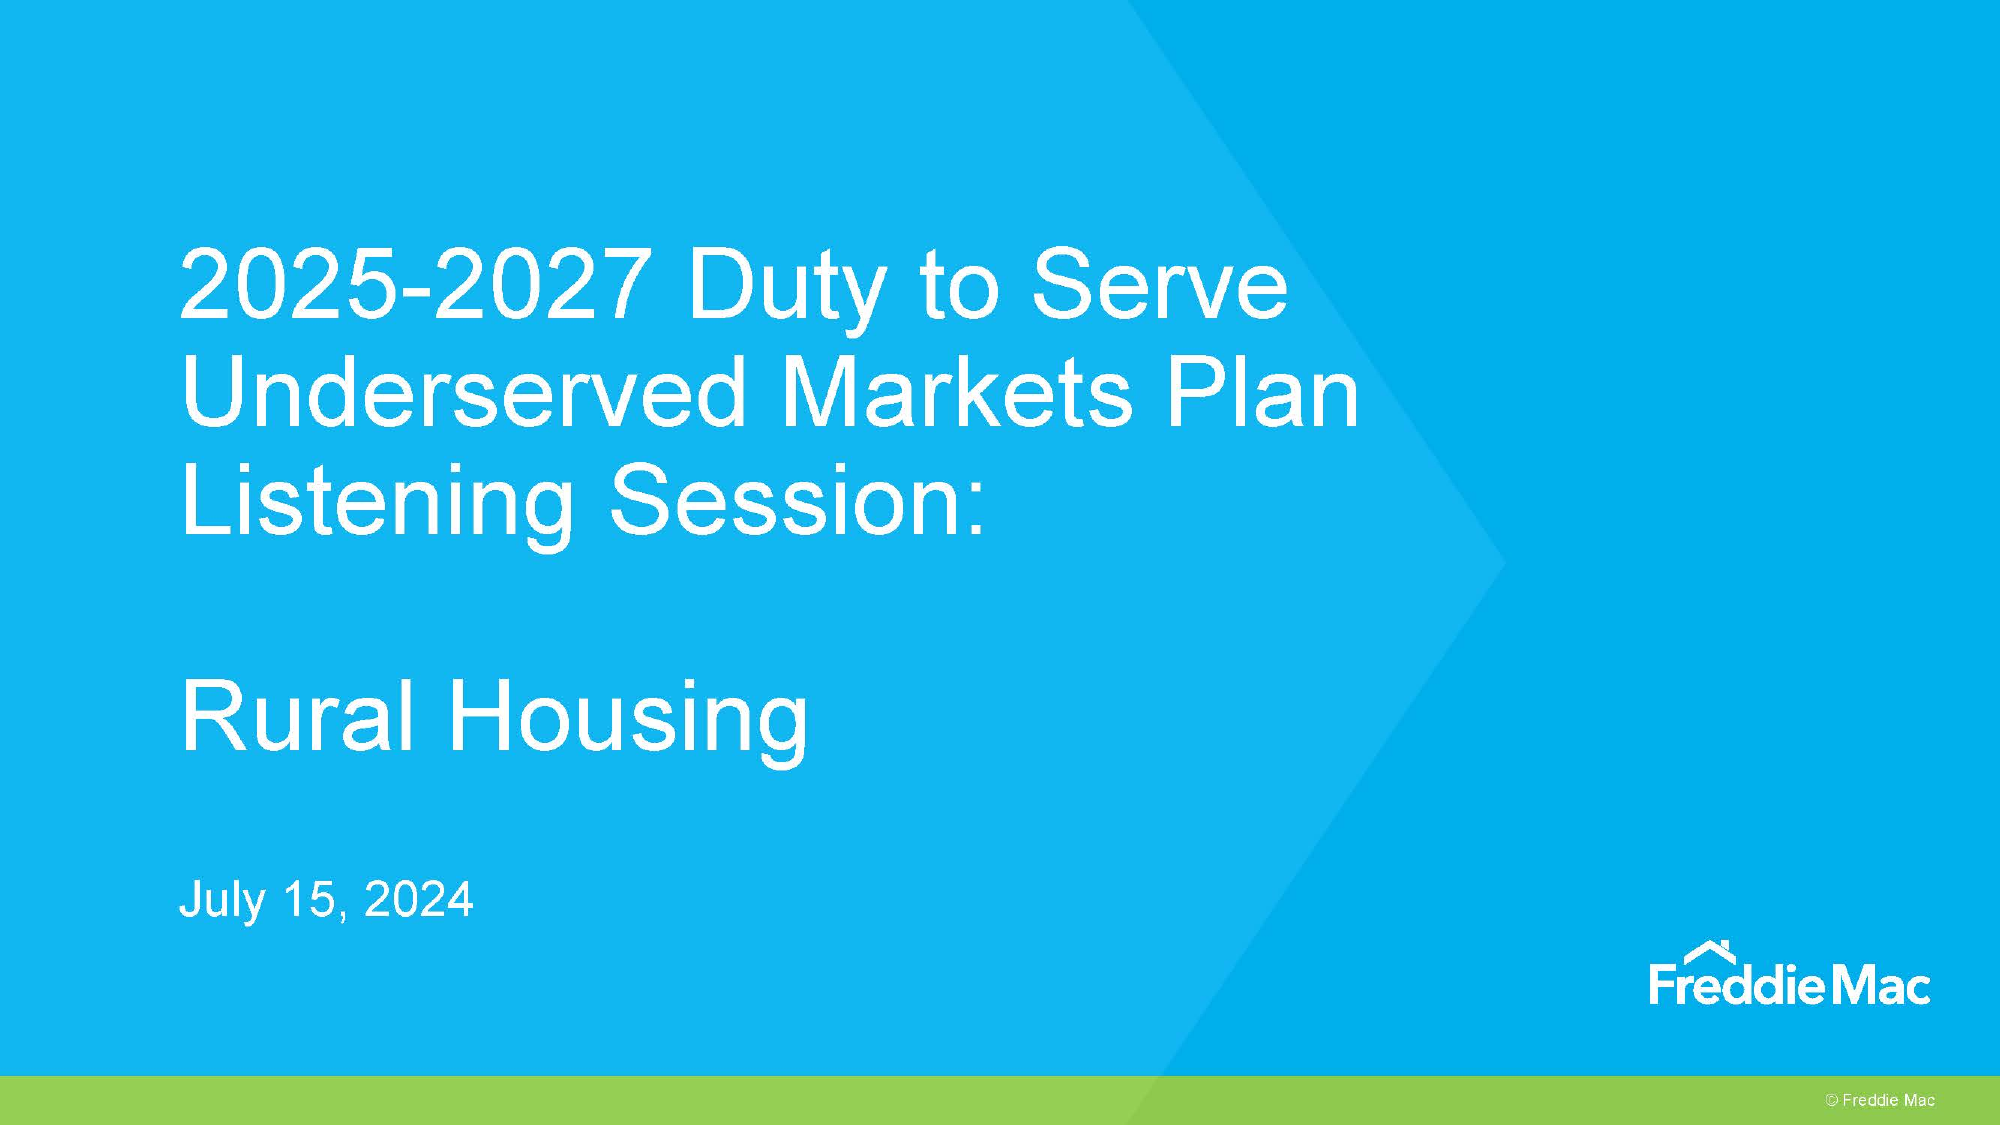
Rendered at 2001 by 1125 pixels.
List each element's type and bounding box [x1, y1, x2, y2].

picture [1255, 373, 1305, 428]
picture [500, 373, 552, 430]
picture [762, 265, 808, 320]
picture [291, 244, 340, 319]
picture [1236, 354, 1249, 426]
picture [435, 244, 484, 319]
picture [853, 481, 903, 538]
picture [340, 697, 391, 752]
picture [920, 249, 946, 320]
picture [0, 1076, 2000, 1125]
picture [472, 481, 518, 537]
picture [969, 525, 982, 536]
picture [786, 352, 856, 428]
picture [1650, 963, 1676, 1004]
picture [834, 480, 846, 535]
picture [450, 462, 462, 474]
picture [1312, 373, 1356, 427]
picture [949, 265, 999, 322]
picture [576, 697, 626, 754]
picture [285, 879, 302, 918]
picture [335, 481, 386, 538]
picture [306, 464, 333, 536]
picture [452, 678, 509, 751]
picture [561, 373, 640, 429]
picture [339, 910, 346, 924]
picture [1833, 963, 1876, 1004]
picture [348, 246, 396, 320]
picture [1156, 265, 1235, 321]
picture [923, 373, 954, 427]
picture [243, 888, 266, 927]
picture [453, 373, 497, 428]
picture [732, 481, 776, 538]
picture [1787, 975, 1825, 1004]
picture [525, 481, 572, 556]
picture [692, 246, 753, 323]
picture [1907, 976, 1930, 1004]
picture [706, 697, 751, 752]
picture [676, 482, 727, 536]
picture [1238, 265, 1288, 320]
picture [1677, 963, 1783, 1006]
picture [255, 697, 299, 754]
picture [205, 889, 228, 918]
picture [521, 698, 572, 753]
picture [603, 247, 652, 318]
picture [420, 879, 446, 918]
picture [257, 481, 302, 536]
picture [393, 481, 439, 536]
picture [421, 373, 452, 428]
picture [312, 697, 340, 750]
picture [309, 879, 335, 917]
picture [400, 676, 412, 751]
picture [780, 481, 827, 538]
picture [180, 246, 228, 319]
picture [366, 879, 390, 918]
picture [1100, 265, 1148, 322]
picture [240, 462, 251, 473]
picture [958, 351, 1003, 428]
picture [681, 697, 697, 751]
picture [1057, 357, 1087, 428]
picture [492, 246, 540, 320]
picture [390, 879, 418, 918]
picture [447, 880, 473, 920]
picture [841, 265, 888, 339]
picture [812, 249, 840, 321]
picture [831, 462, 846, 476]
picture [698, 354, 744, 429]
picture [1004, 373, 1053, 430]
picture [1033, 246, 1092, 320]
picture [232, 879, 241, 918]
picture [912, 481, 958, 536]
picture [1683, 940, 1737, 964]
picture [186, 462, 232, 535]
picture [184, 351, 244, 429]
picture [1170, 354, 1226, 427]
picture [547, 245, 598, 319]
picture [631, 697, 676, 752]
picture [1089, 373, 1133, 428]
picture [399, 288, 431, 298]
picture [236, 246, 285, 322]
picture [178, 879, 202, 918]
picture [1787, 964, 1796, 973]
picture [684, 678, 695, 692]
picture [255, 373, 301, 428]
picture [364, 373, 413, 428]
picture [308, 354, 358, 428]
picture [866, 373, 915, 430]
picture [1879, 976, 1904, 1005]
picture [447, 480, 462, 535]
picture [642, 374, 692, 428]
picture [236, 481, 254, 534]
picture [610, 461, 670, 536]
picture [186, 676, 248, 752]
picture [759, 697, 806, 773]
picture [970, 482, 984, 492]
